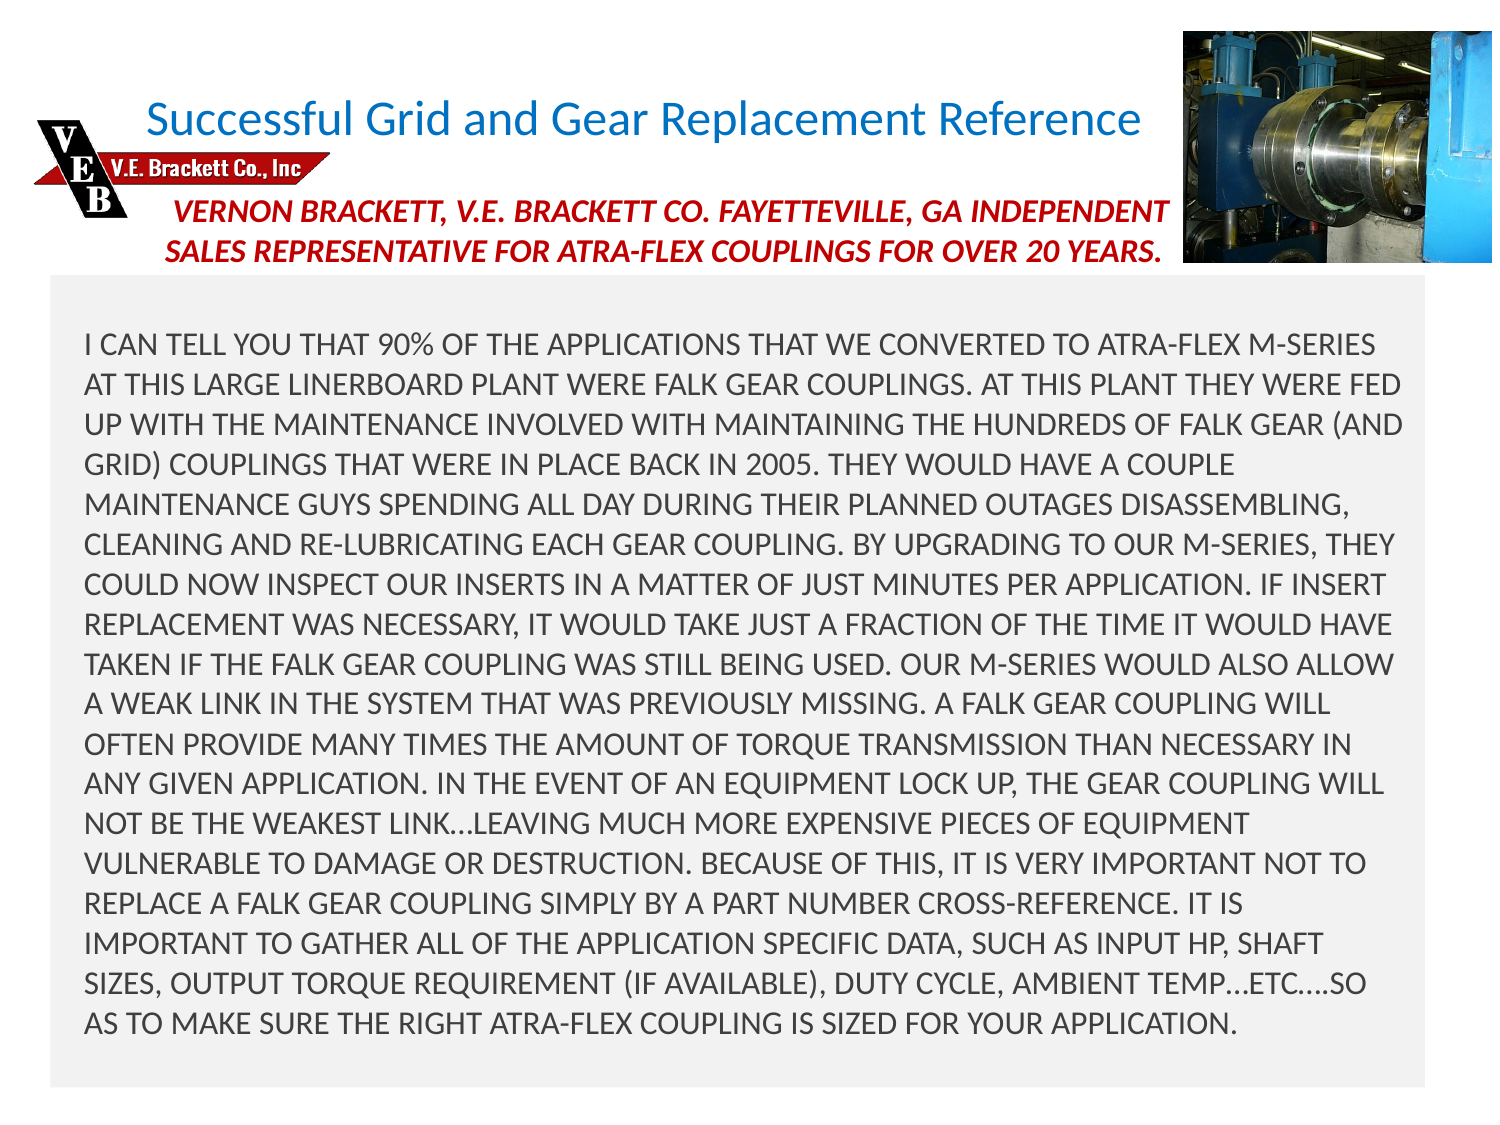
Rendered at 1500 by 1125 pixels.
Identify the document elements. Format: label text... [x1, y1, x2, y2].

text_box Vernon Brackett, V.E. Brackett Co. Fayetteville, GA Independent Sales Representative for Atra-Flex couplings for over 20 years. [150, 181, 1250, 277]
picture [24, 115, 338, 223]
list I can tell you that 90% of the applications that we converted to ATRA-FLEX M-Series at this large linerboard plant were Falk gear couplings. At this plant they were fed up with the maintenance involved with maintaining the HUNDREDS of Falk gear (and grid) couplings that were in place back in 2005. They would have a couple maintenance guys spending all day during their planned outages disassembling, cleaning and re-lubricating each gear coupling. By upgrading to our M-Series, they could now inspect our inserts in a matter of just minutes per application. If insert replacement was necessary, it would take just a fraction of the time it would have taken if the Falk gear coupling was still being used. Our M-Series would also allow a weak link in the system that was previously missing. A Falk gear coupling will often provide MANY times the amount of torque transmission than necessary in any given application. In the event of an equipment lock up, the gear coupling will not be the weakest link…leaving much more expensive pieces of equipment vulnerable to damage or destruction. Because of this, it is very important not to replace a Falk gear coupling simply by a part number cross-reference. It is important to gather all of the application specific data, such as input HP, shaft sizes, output torque requirement (if available), duty cycle, ambient temp…etc….so as to make sure the right Atra-Flex coupling is sized for your application. [50, 275, 1425, 1088]
picture [1183, 30, 1492, 263]
title Successful Grid and Gear Replacement Reference [24, 30, 1182, 181]
